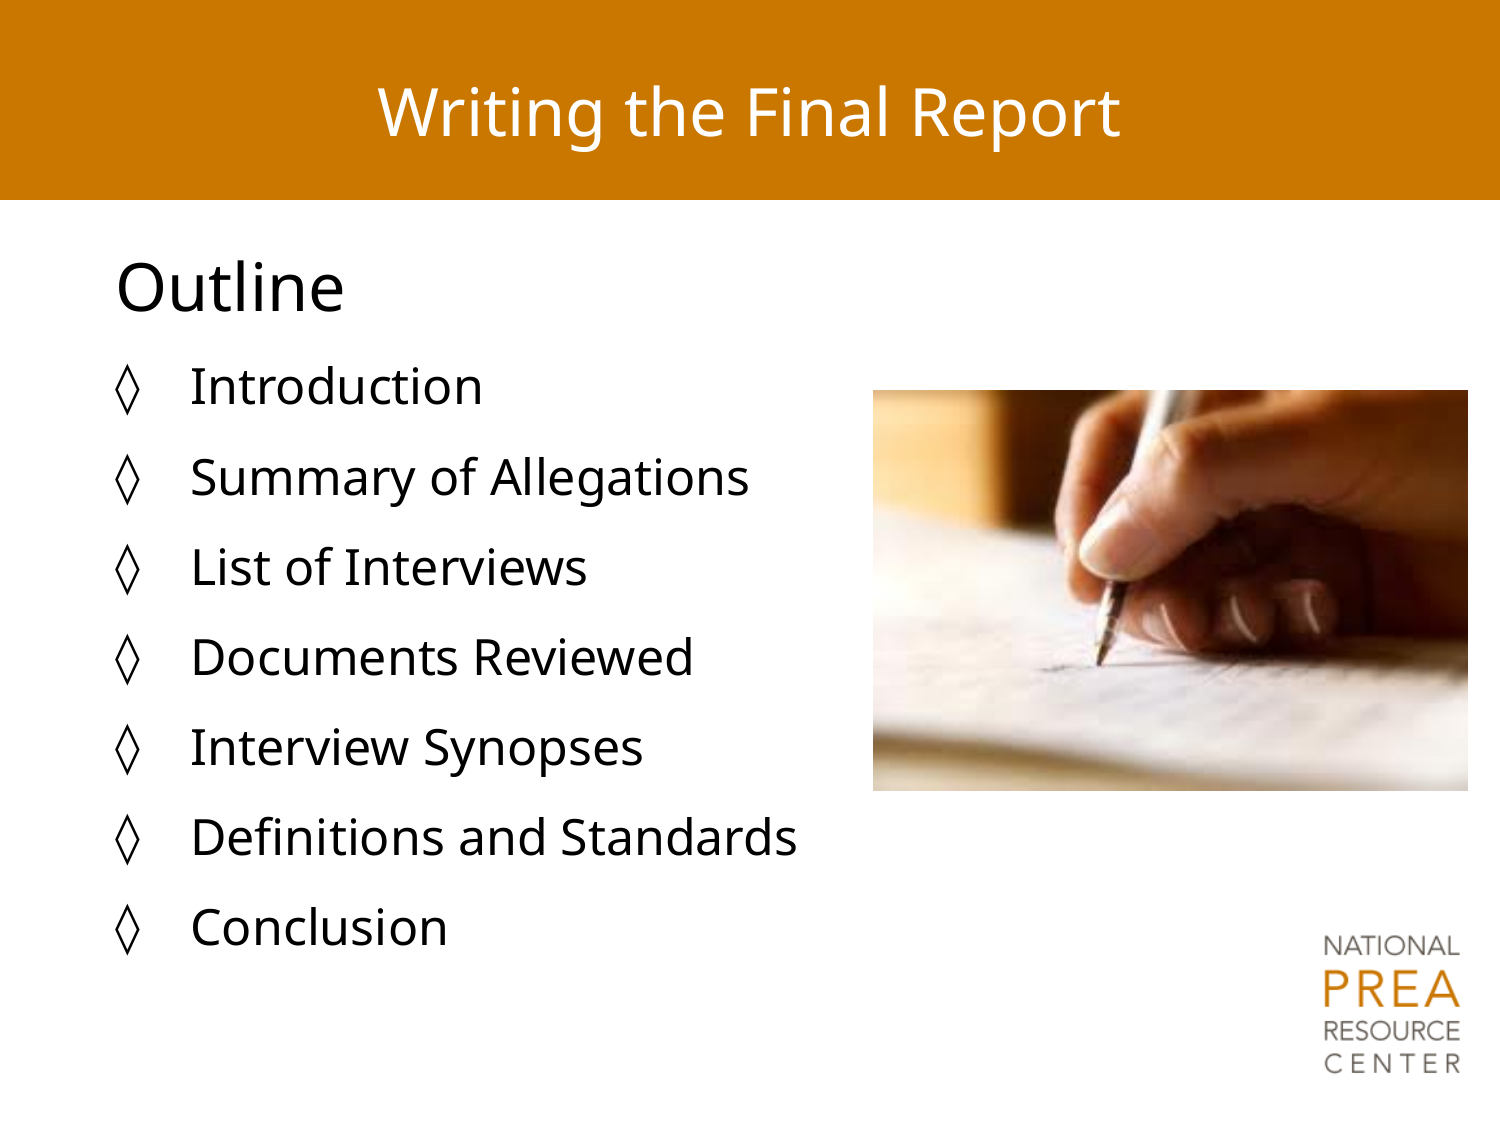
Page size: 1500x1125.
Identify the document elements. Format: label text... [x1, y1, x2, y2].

picture [873, 390, 1468, 791]
list Outline Introduction Summary of Allegations List of Interviews Documents Reviewed Interview Synopses Definitions and Standards Conclusion [62, 237, 1425, 1038]
title Writing the Final Report [75, 13, 1425, 160]
picture [1312, 924, 1474, 1086]
